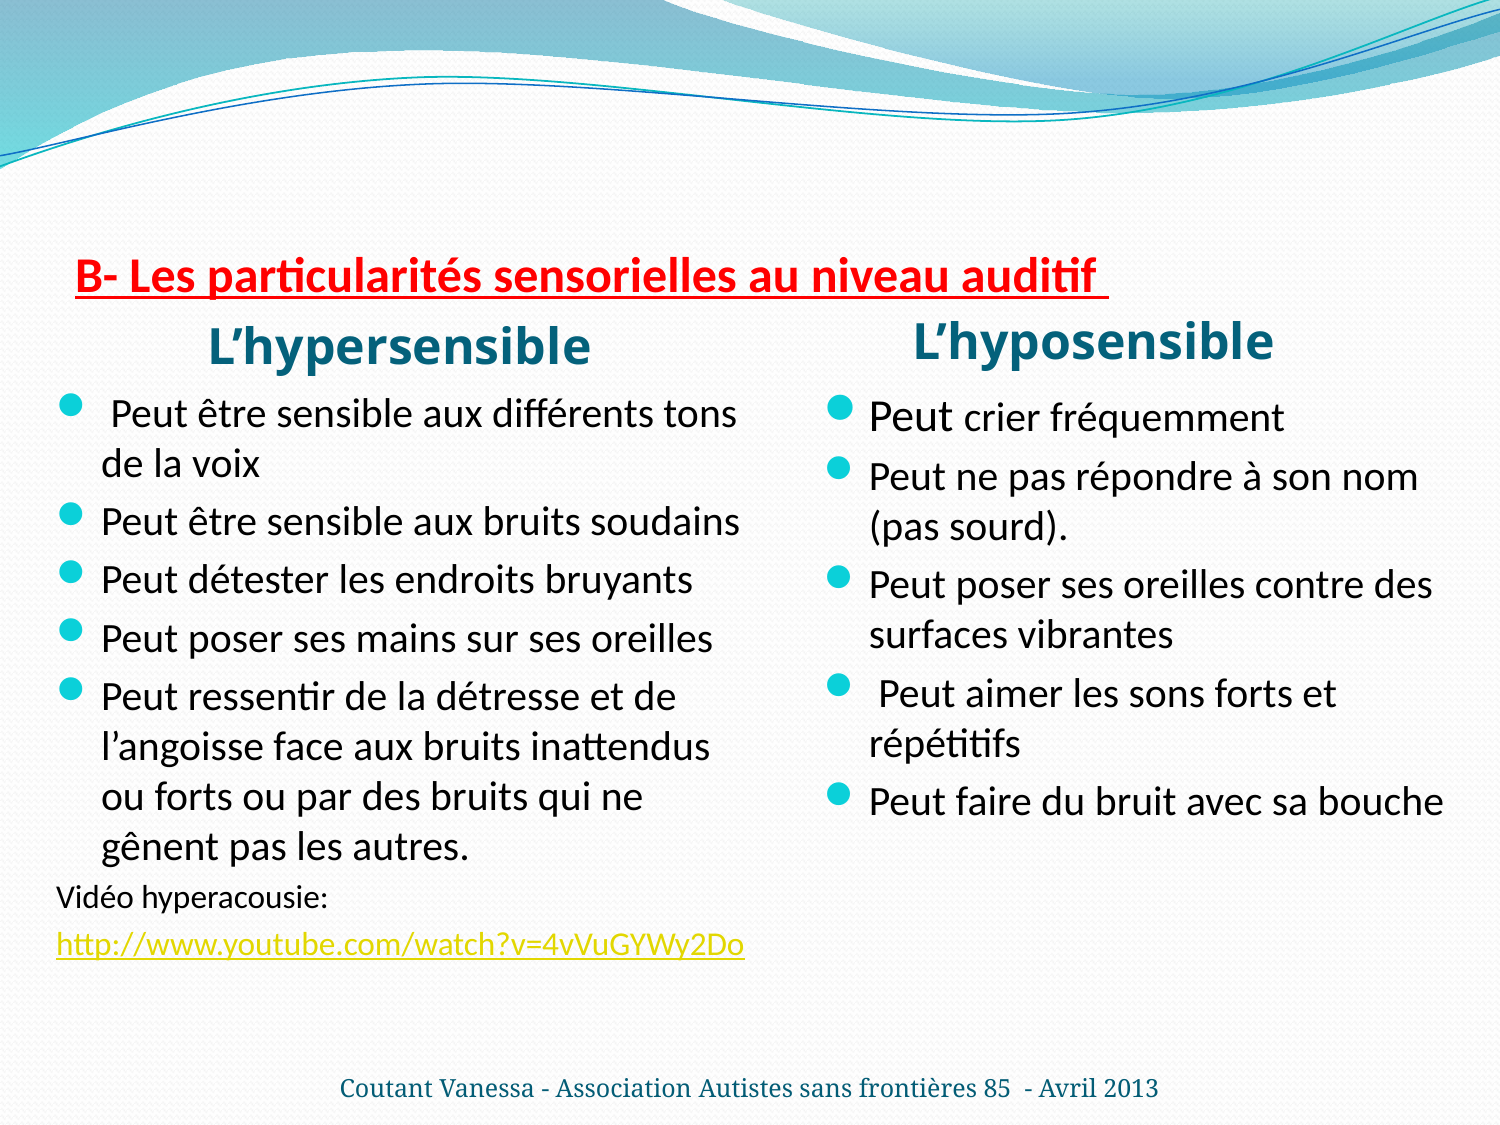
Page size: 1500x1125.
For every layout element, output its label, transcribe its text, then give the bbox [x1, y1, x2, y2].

list Peut crier fréquemment Peut ne pas répondre à son nom (pas sourd). Peut poser ses oreilles contre des surfaces vibrantes Peut aimer les sons forts et répétitifs Peut faire du bruit avec sa bouche [809, 385, 1471, 1042]
list L’hypersensible [75, 304, 738, 385]
title B- Les particularités sensorielles au niveau auditif [75, 115, 1425, 303]
footer Coutant Vanessa - Association Autistes sans frontières 85 - Avril 2013 [29, 1042, 1471, 1103]
list L’hyposensible [761, 305, 1425, 374]
list Peut être sensible aux différents tons de la voix Peut être sensible aux bruits soudains Peut détester les endroits bruyants Peut poser ses mains sur ses oreilles Peut ressentir de la détresse et de l’angoisse face aux bruits inattendus ou forts ou par des bruits qui ne gênent pas les autres. Vidéo hyperacousie: http://www.youtube.com/watch?v=4vVuGYWy2Do [41, 385, 774, 1042]
